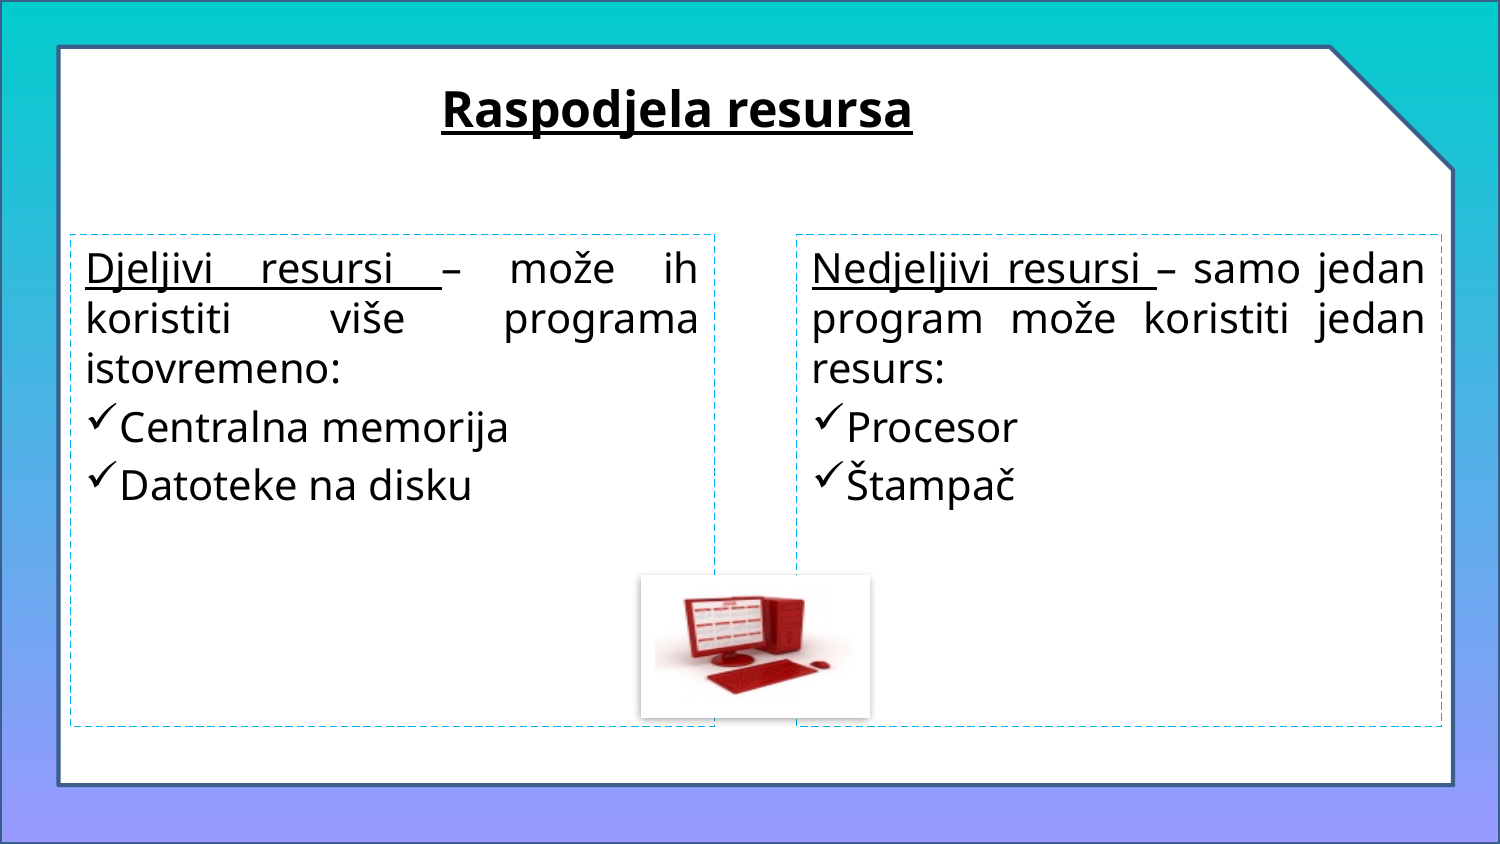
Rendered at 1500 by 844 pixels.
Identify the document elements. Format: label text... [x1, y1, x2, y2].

picture [655, 589, 856, 704]
text_box Raspodjela resursa [246, 70, 1109, 235]
text_box [56, 44, 1456, 788]
text_box [0, 0, 1500, 844]
text_box Djeljivi resursi – može ih koristiti više programa istovremeno: Centralna memorija Datoteke na disku [70, 234, 715, 727]
text_box Nedjeljivi resursi – samo jedan program može koristiti jedan resurs: Procesor Štampač [796, 234, 1442, 727]
